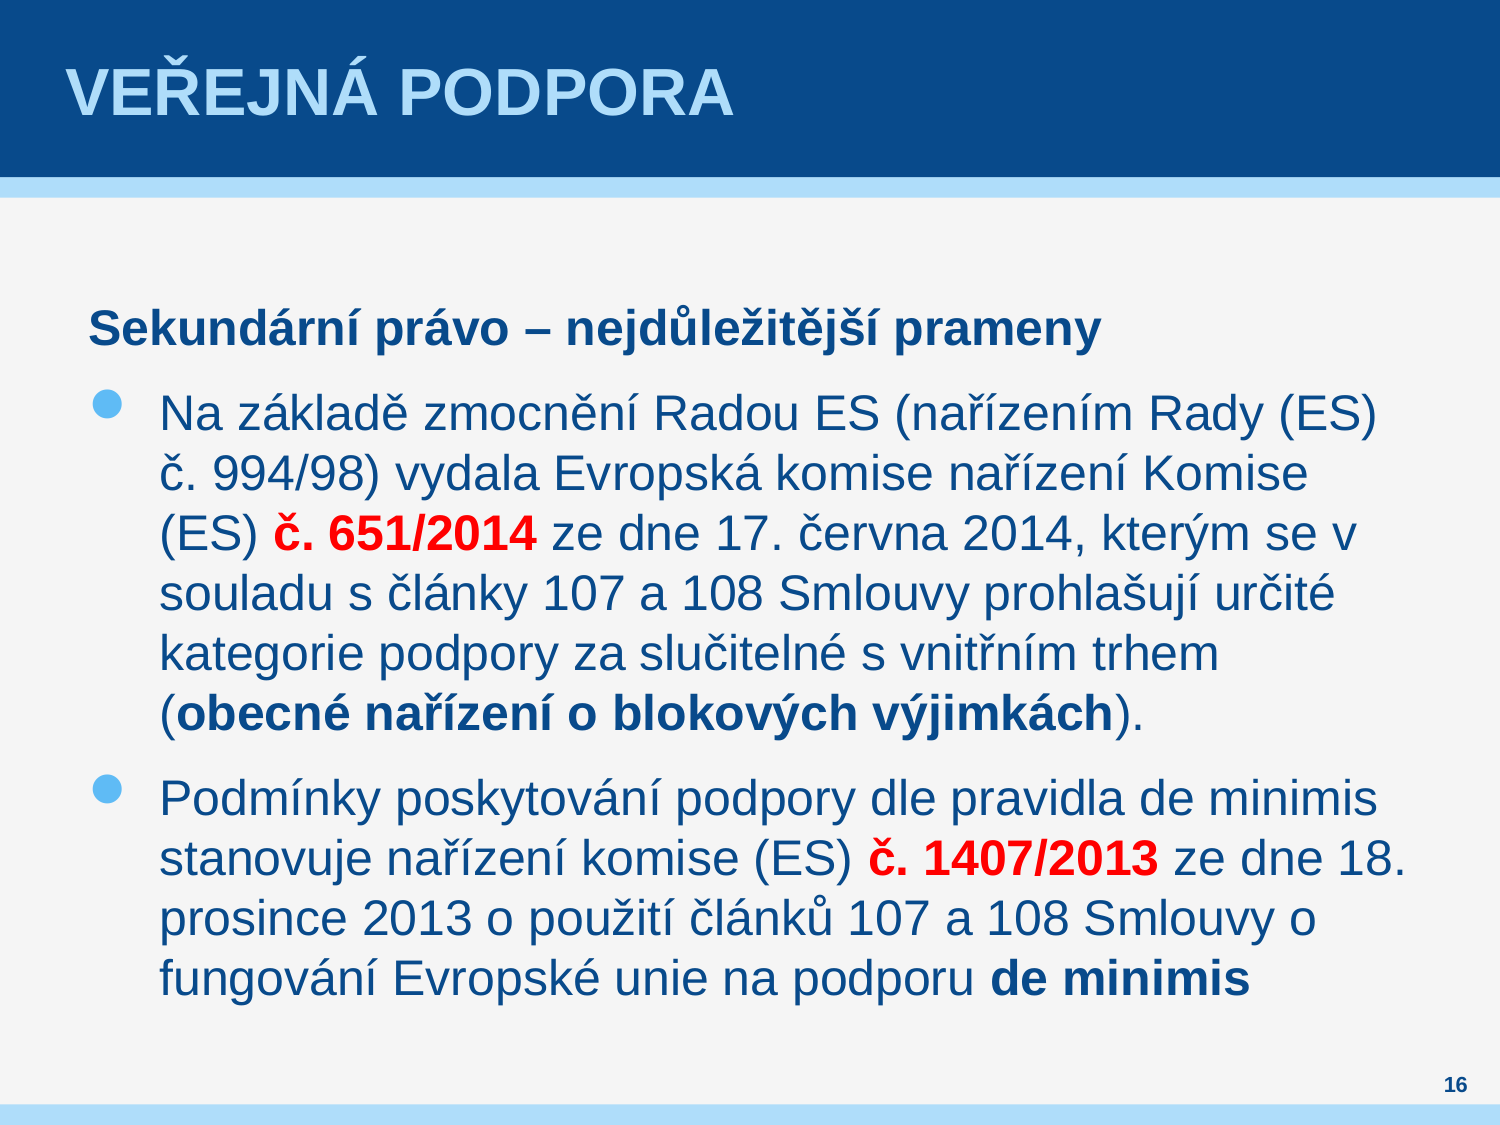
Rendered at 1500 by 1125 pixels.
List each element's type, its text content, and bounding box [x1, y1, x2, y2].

title Veřejná podpora [59, 0, 1441, 178]
list Sekundární právo – nejdůležitější prameny Na základě zmocnění Radou ES (nařízením Rady (ES) č. 994/98) vydala Evropská komise nařízení Komise (ES) č. 651/2014 ze dne 17. června 2014, kterým se v souladu s články 107 a 108 Smlouvy prohlašují určité kategorie podpory za slučitelné s vnitřním trhem (obecné nařízení o blokových výjimkách). Podmínky poskytování podpory dle pravidla de minimis stanovuje nařízení komise (ES) č. 1407/2013 ze dne 18. prosince 2013 o použití článků 107 a 108 Smlouvy o fungování Evropské unie na podporu de minimis [88, 295, 1412, 1004]
slide_number 16 [1417, 1068, 1495, 1099]
